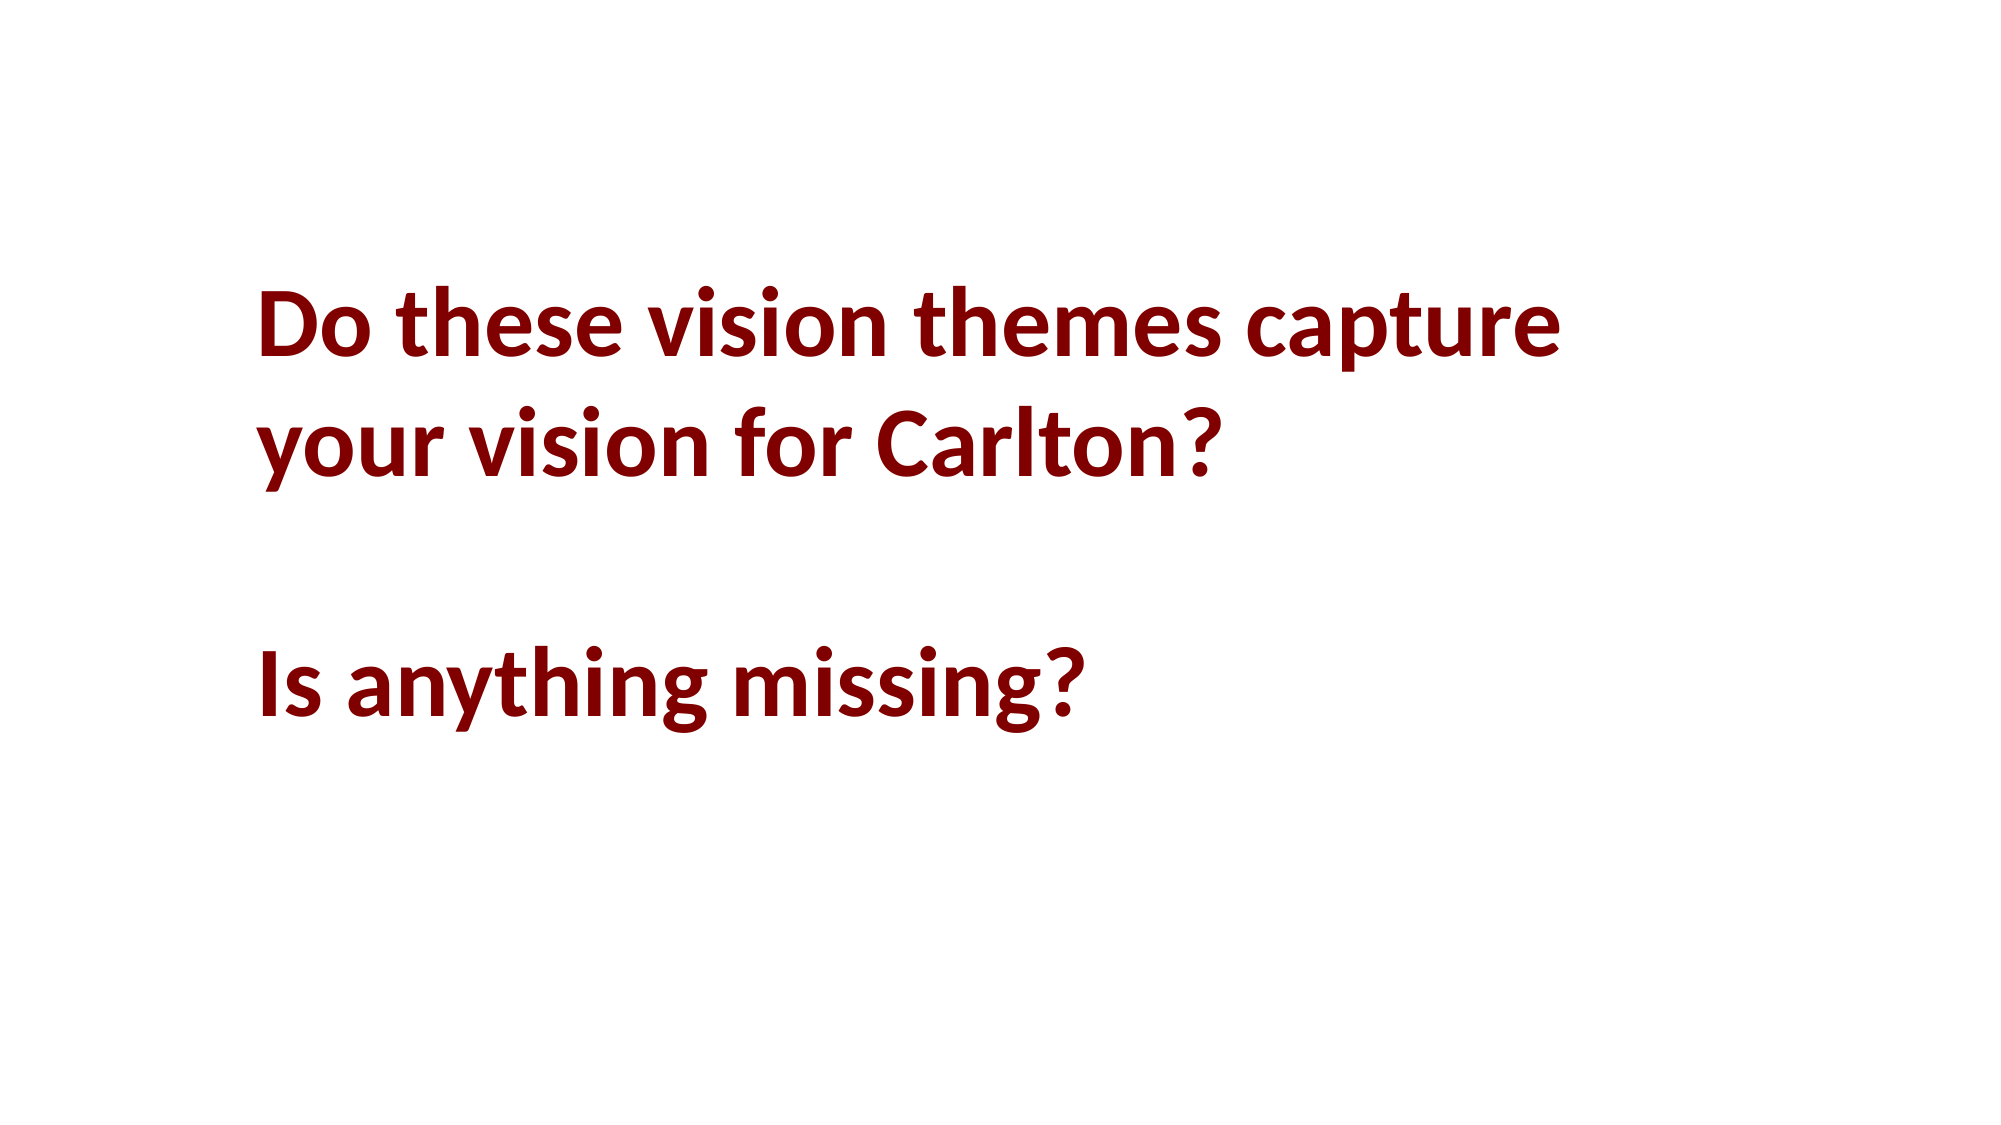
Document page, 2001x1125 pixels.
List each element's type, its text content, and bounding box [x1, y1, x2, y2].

text_box Do these vision themes capture your vision for Carlton? Is anything missing? [242, 248, 1758, 744]
